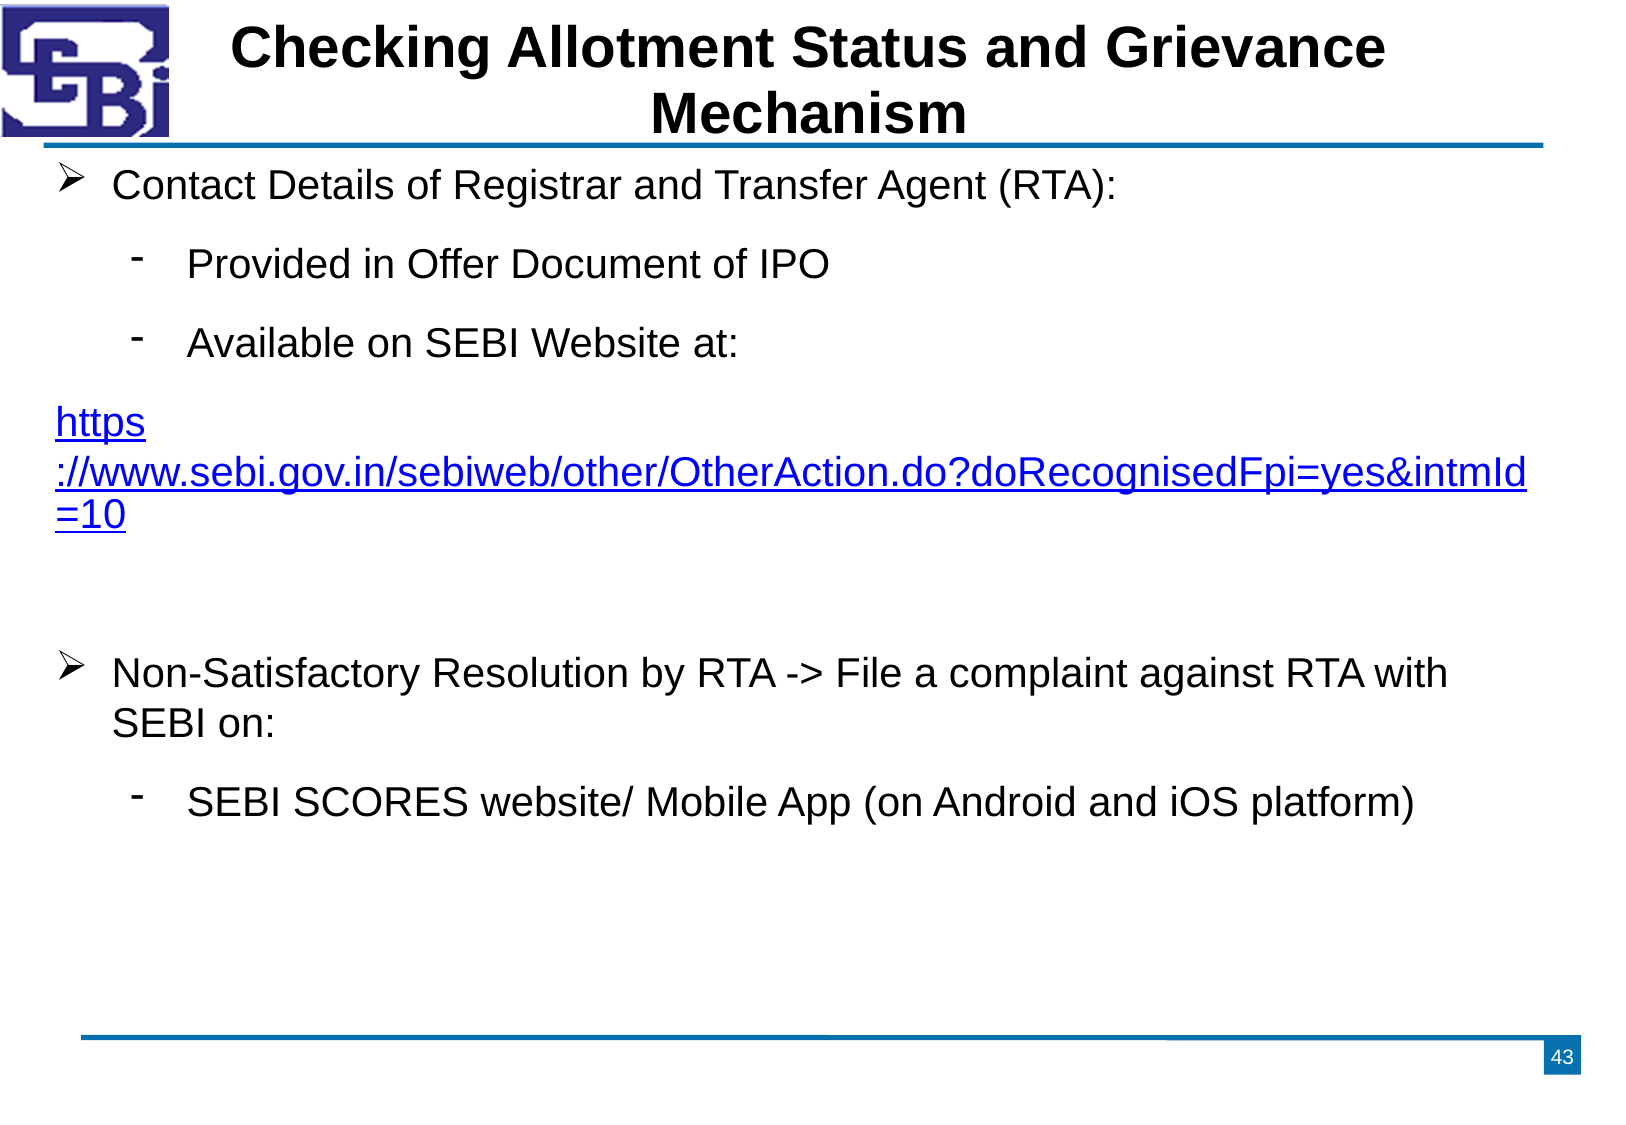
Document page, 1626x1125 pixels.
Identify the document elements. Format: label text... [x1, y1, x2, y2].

picture [0, 4, 170, 137]
text_box Checking Allotment Status and Grievance Mechanism [173, 25, 1541, 137]
text_box 43 [1543, 1037, 1581, 1075]
text_box Contact Details of Registrar and Transfer Agent (RTA): Provided in Offer Document of IPO Available on SEBI Website at: https://www.sebi.gov.in/sebiweb/other/OtherAction.do?doRecognisedFpi=yes&intmId=10 Non-Satisfactory Resolution by RTA -> File a complaint against RTA with SEBI on: SEBI SCORES website/ Mobile App (on Android and iOS platform) [55, 157, 1541, 1009]
